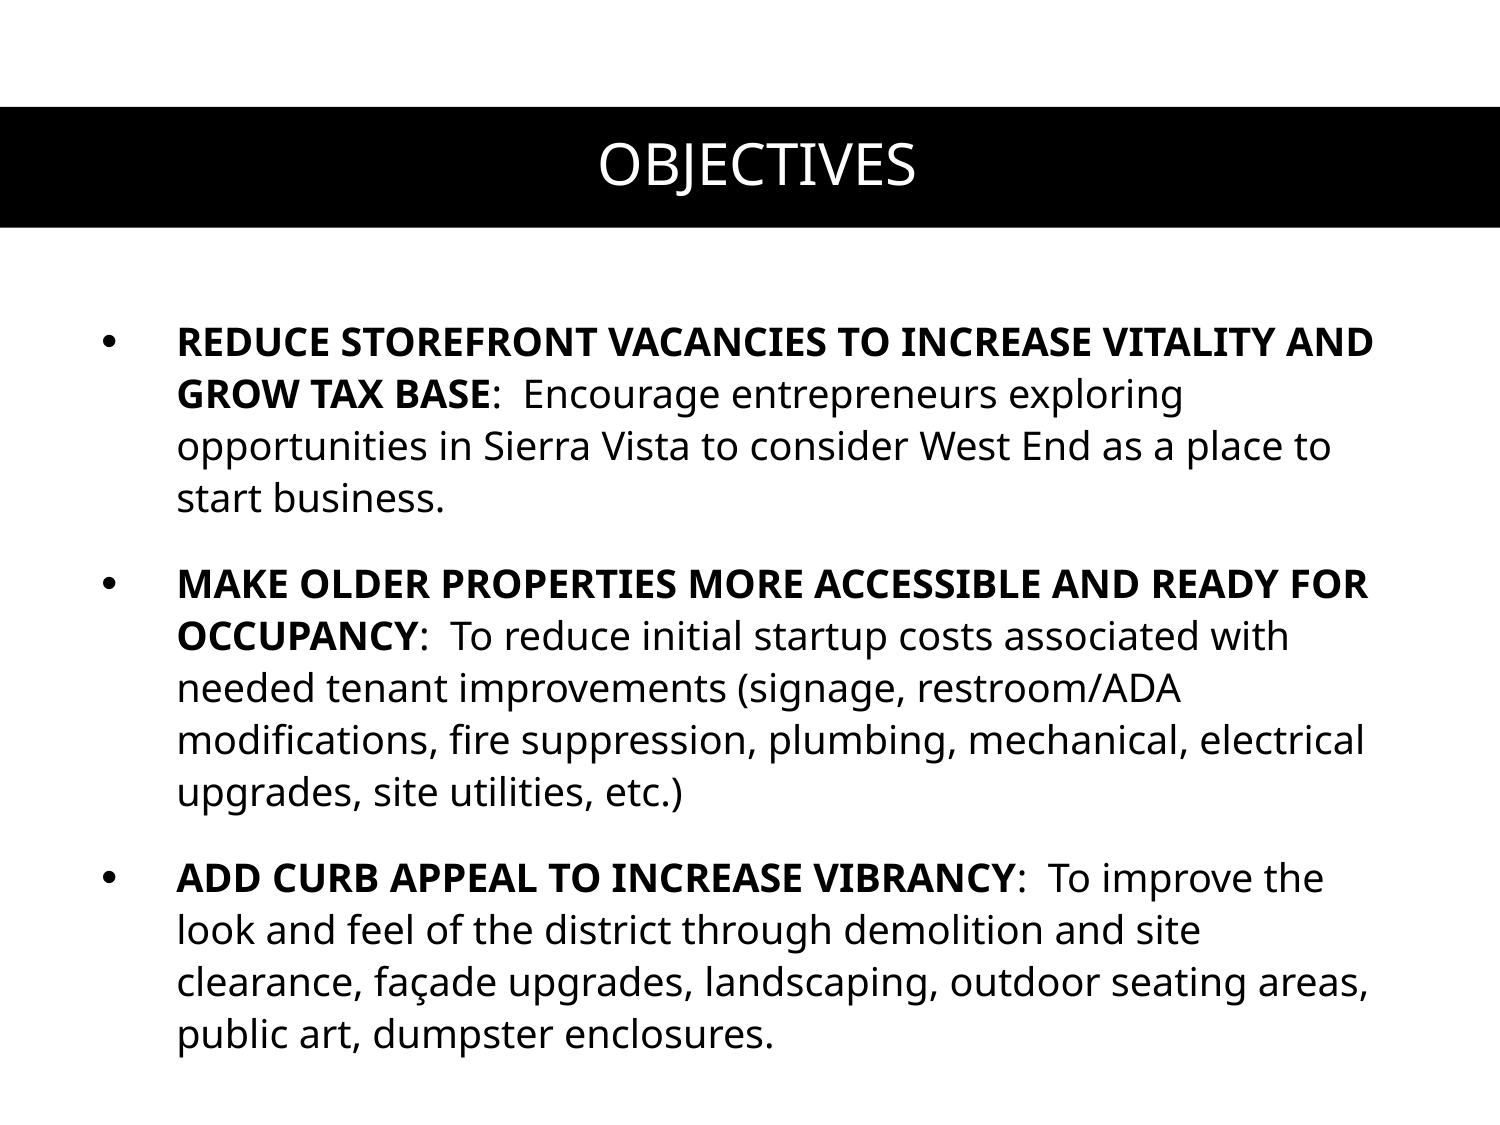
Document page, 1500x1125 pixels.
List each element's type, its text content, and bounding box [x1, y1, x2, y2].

text_box REDUCE STOREFRONT VACANCIES TO INCREASE VITALITY AND GROW TAX BASE: Encourage entrepreneurs exploring opportunities in Sierra Vista to consider West End as a place to start business. MAKE OLDER PROPERTIES MORE ACCESSIBLE AND READY FOR OCCUPANCY: To reduce initial startup costs associated with needed tenant improvements (signage, restroom/ADA modifications, fire suppression, plumbing, mechanical, electrical upgrades, site utilities, etc.) ADD CURB APPEAL TO INCREASE VIBRANCY: To improve the look and feel of the district through demolition and site clearance, façade upgrades, landscaping, outdoor seating areas, public art, dumpster enclosures. [86, 305, 1394, 1067]
text_box [0, 106, 1500, 229]
text_box OBJECTIVES [68, 105, 1448, 228]
